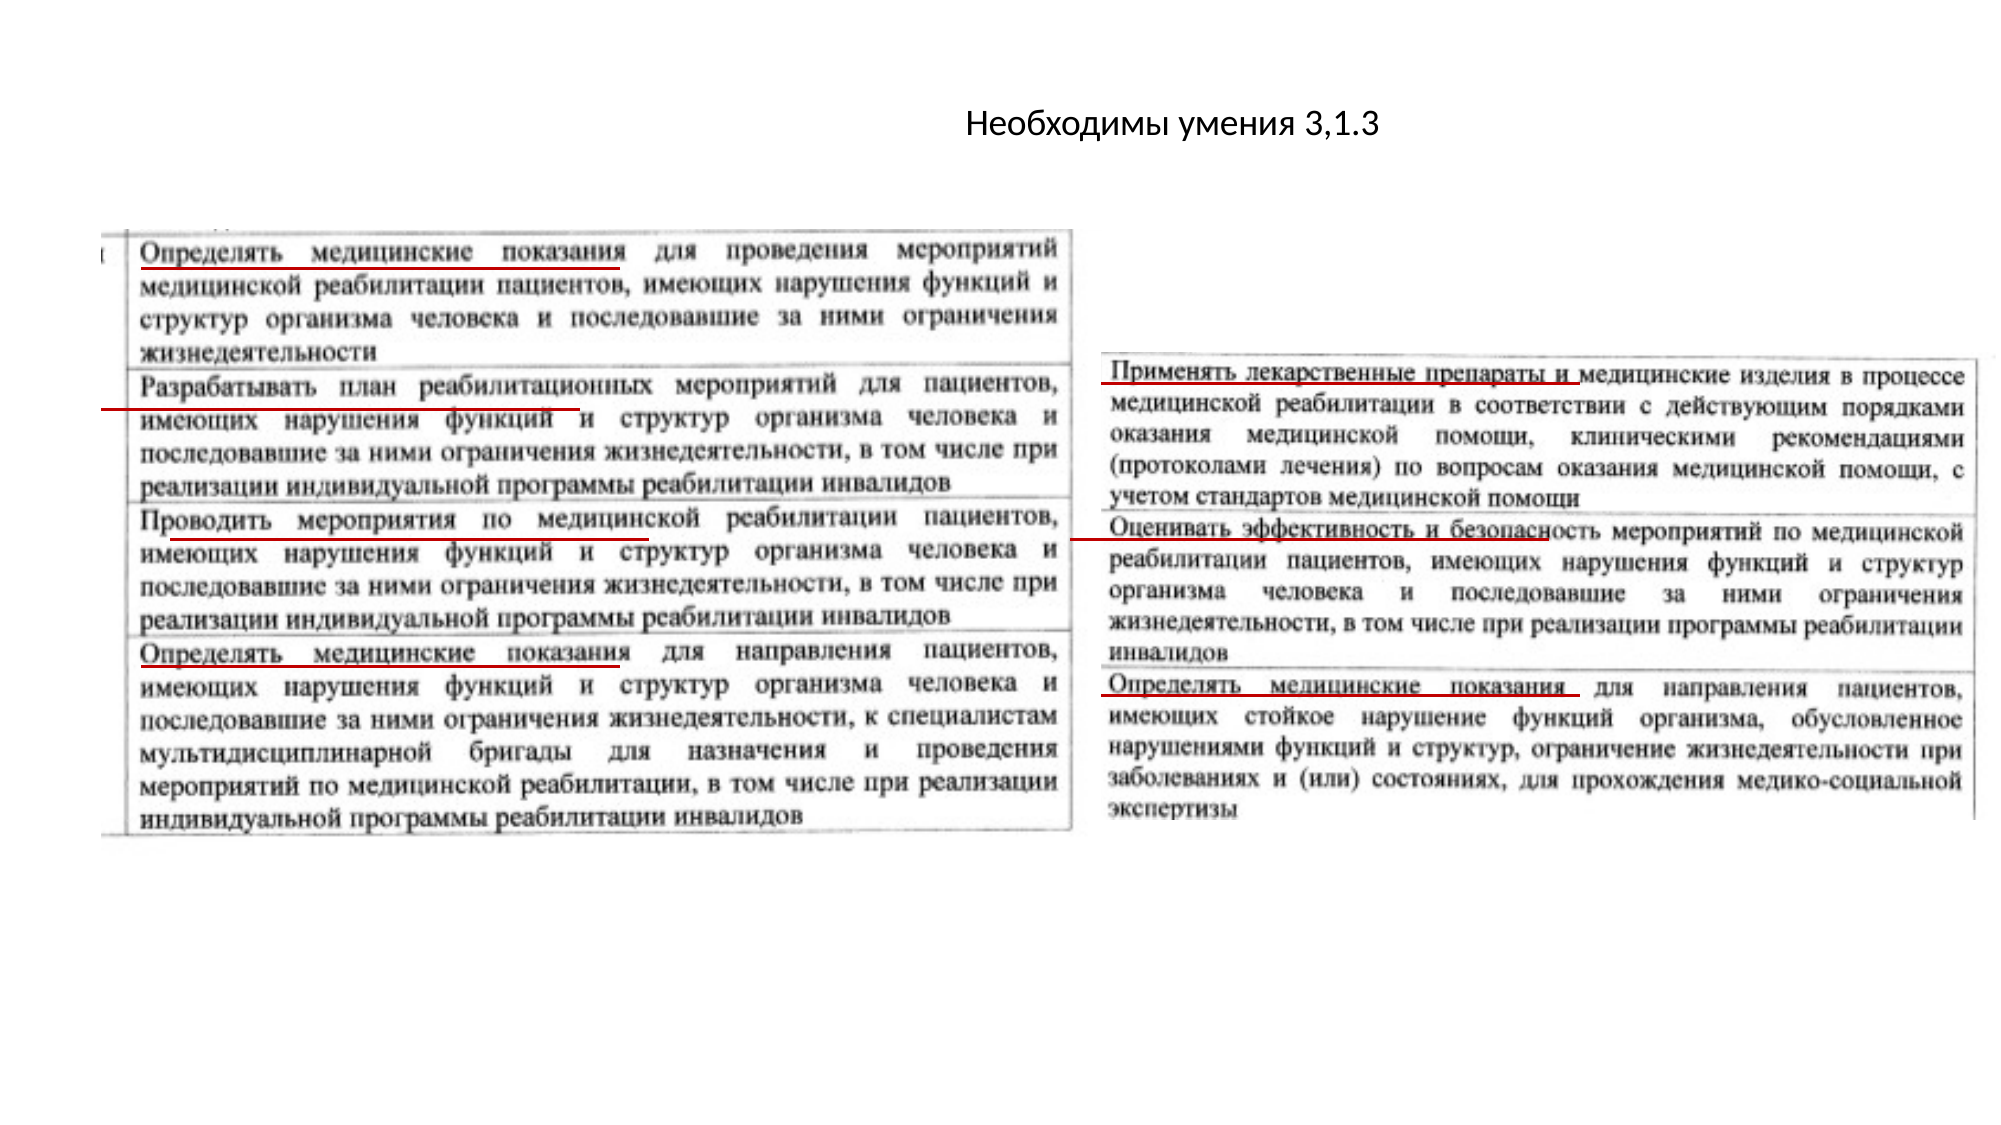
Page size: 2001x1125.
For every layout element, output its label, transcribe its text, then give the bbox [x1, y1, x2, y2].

text_box [1102, 352, 1996, 820]
text_box [101, 229, 1102, 896]
text_box Необходимы умения 3,1.3 [963, 96, 1387, 144]
